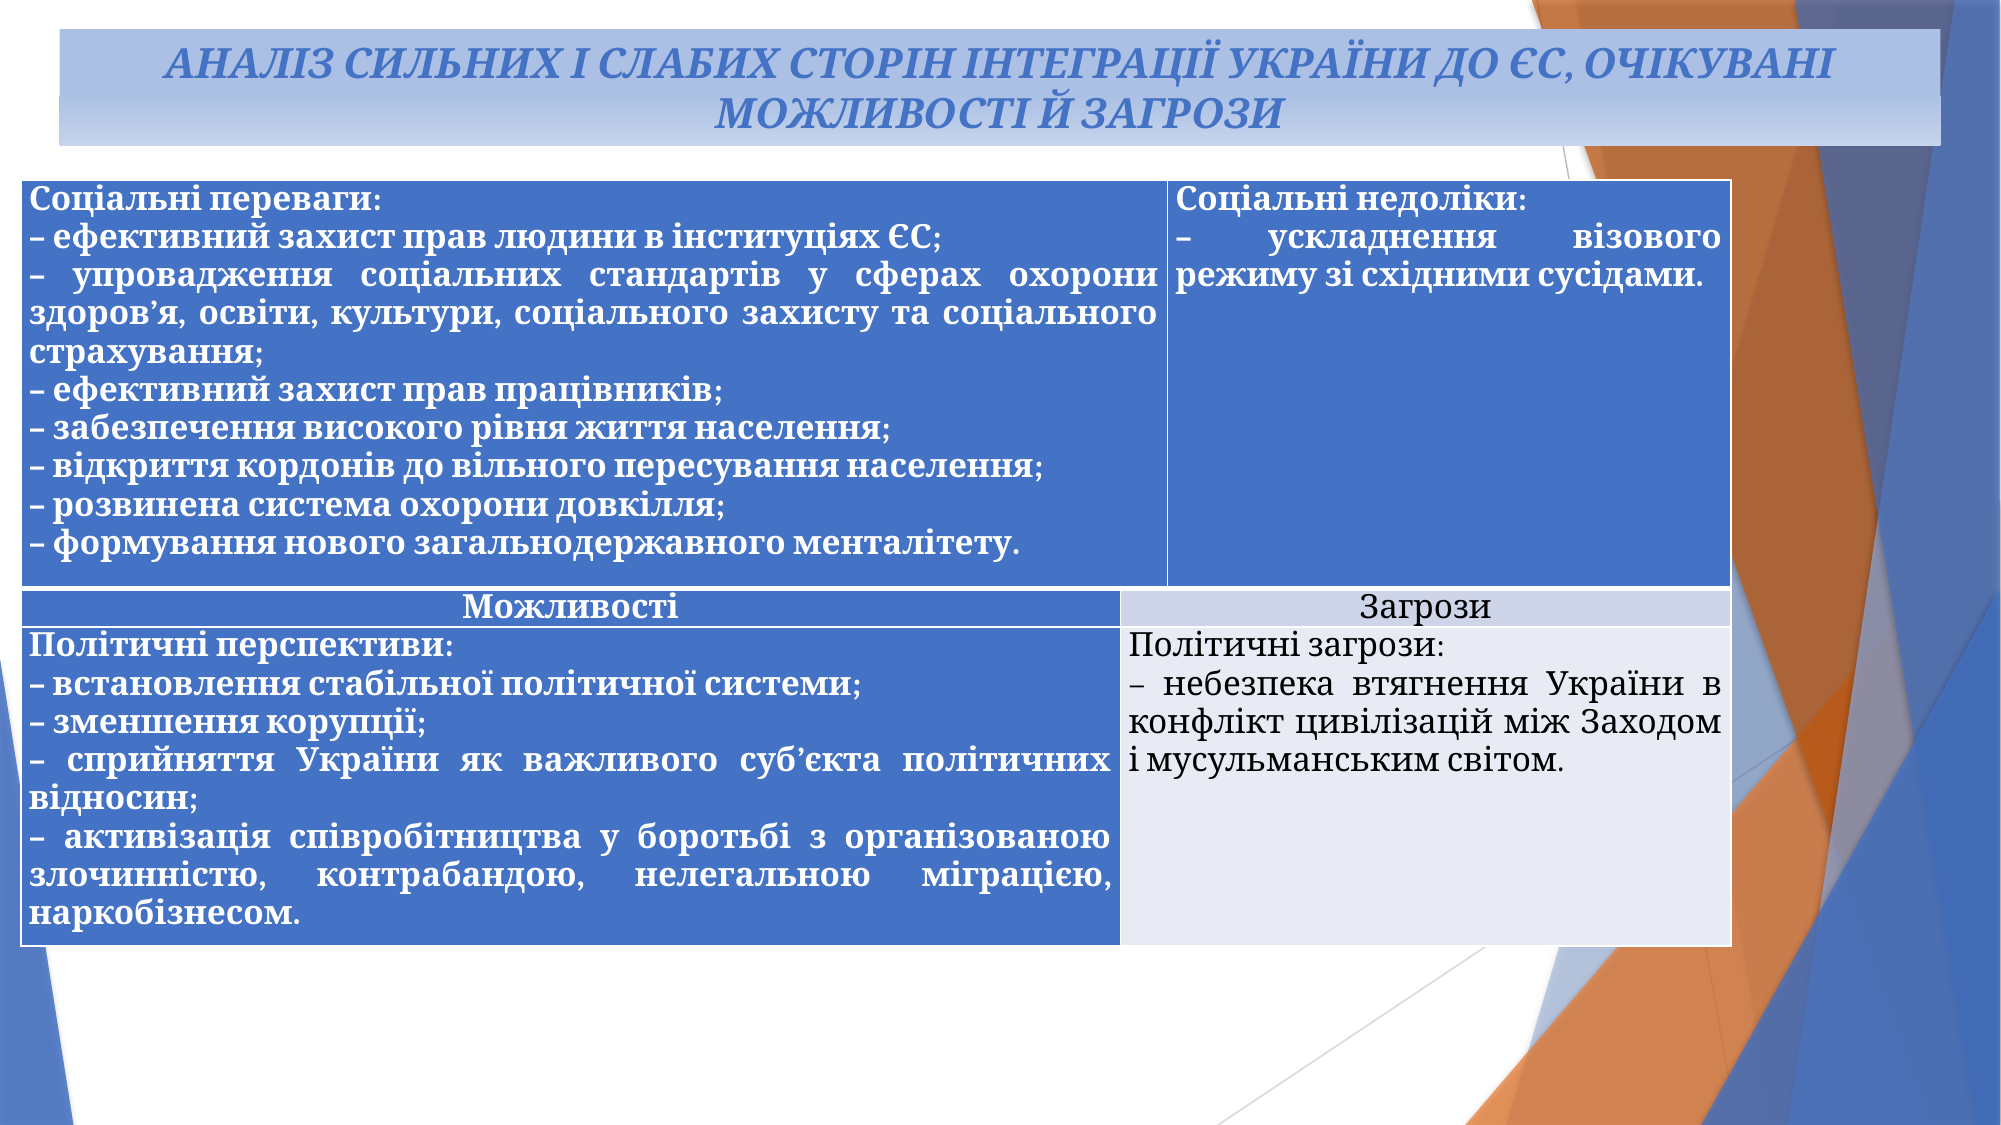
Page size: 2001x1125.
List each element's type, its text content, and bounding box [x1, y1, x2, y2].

title АНАЛІЗ СИЛЬНИХ І СЛАБИХ СТОРІН ІНТЕГРАЦІЇ УКРАЇНИ ДО ЄС, ОЧІКУВАНІ МОЖЛИВОСТІ Й ЗАГРОЗИ [59, 29, 1941, 146]
table_cell Можливості [22, 591, 1120, 626]
table_cell Загрози [1121, 591, 1730, 626]
table_header Соціальні недоліки: – ускладнення візового режиму зі східними сусідами. [1168, 181, 1730, 586]
table_cell Політичні перспективи: – встановлення стабільної політичної системи; – зменшення корупції; – сприйняття України як важливого суб’єкта політичних відносин; – активізація співробітництва у боротьбі з організованою злочинністю, контрабандою, нелегальною міграцією, наркобізнесом. [22, 628, 1120, 945]
table_header Соціальні переваги: – ефективний захист прав людини в інституціях ЄС; – упровадження соціальних стандартів у сферах охорони здоров’я, освіти, культури, соціального захисту та соціального страхування; – ефективний захист прав працівників; – забезпечення високого рівня життя населення; – відкриття кордонів до вільного пересування населення; – розвинена система охорони довкілля; – формування нового загальнодержавного менталітету. [22, 181, 1167, 586]
table_cell Політичні загрози: – небезпека втягнення України в конфлікт цивілізацій між Заходом і мусульманським світом. [1121, 628, 1730, 945]
